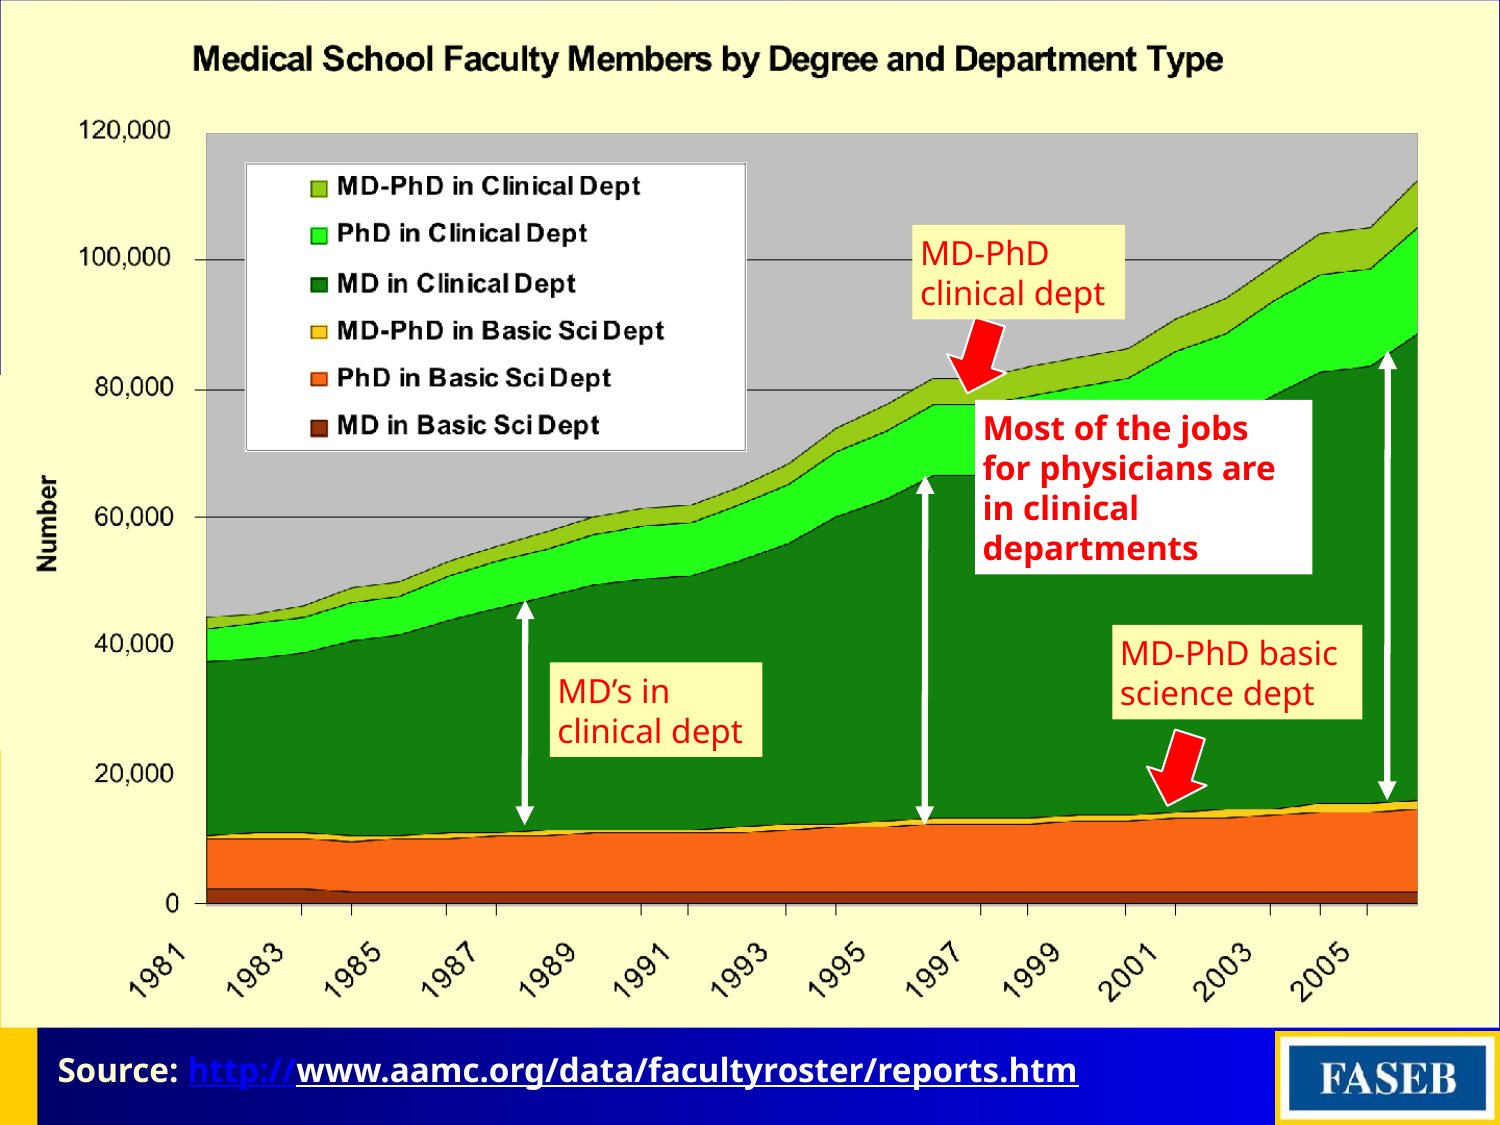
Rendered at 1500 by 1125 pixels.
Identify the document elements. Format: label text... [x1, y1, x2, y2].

picture [1274, 1030, 1500, 1125]
text_box Source: http://www.aamc.org/data/facultyroster/reports.htm [50, 1037, 1274, 1098]
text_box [0, 0, 1500, 1028]
